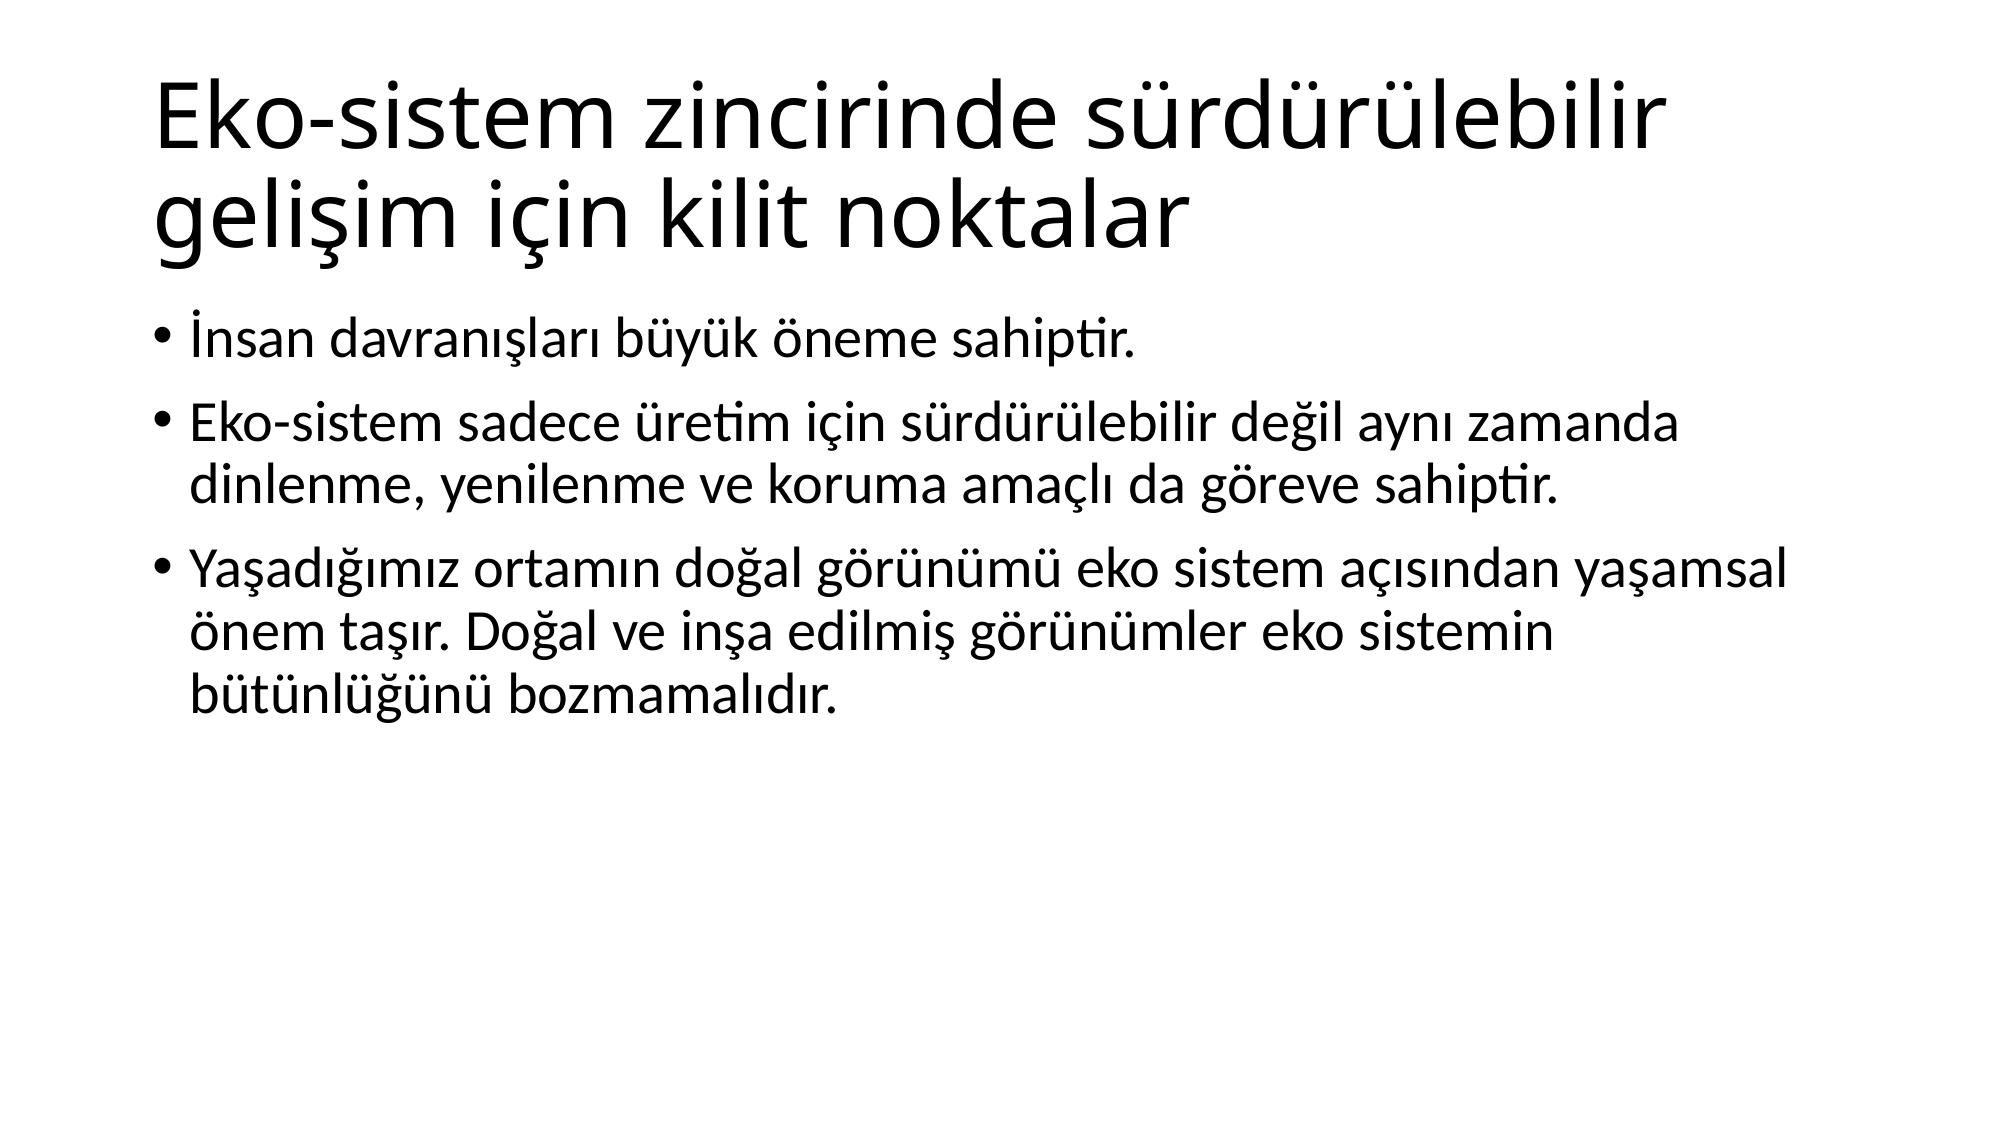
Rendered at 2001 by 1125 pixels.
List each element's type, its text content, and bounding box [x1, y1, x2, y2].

list İnsan davranışları büyük öneme sahiptir. Eko-sistem sadece üretim için sürdürülebilir değil aynı zamanda dinlenme, yenilenme ve koruma amaçlı da göreve sahiptir. Yaşadığımız ortamın doğal görünümü eko sistem açısından yaşamsal önem taşır. Doğal ve inşa edilmiş görünümler eko sistemin bütünlüğünü bozmamalıdır. [137, 299, 1863, 1014]
title Eko-sistem zincirinde sürdürülebilir gelişim için kilit noktalar [137, 59, 1863, 278]
